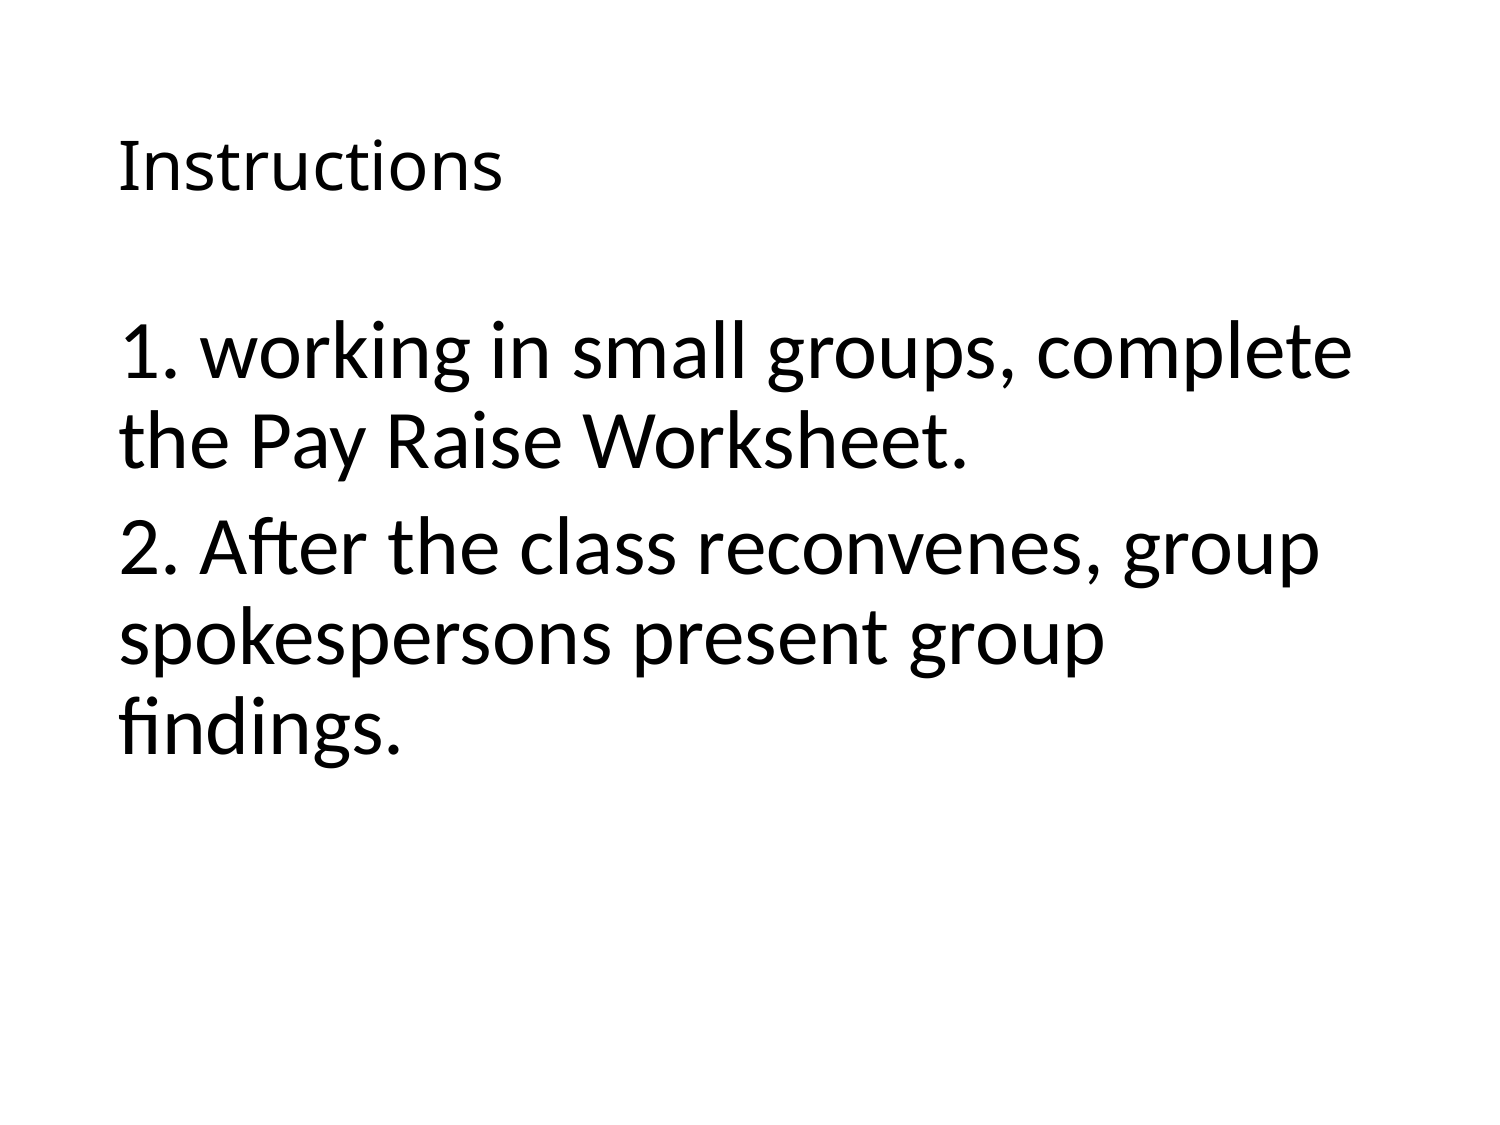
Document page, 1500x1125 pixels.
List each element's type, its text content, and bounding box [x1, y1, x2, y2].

list 1. working in small groups, complete the Pay Raise Worksheet. 2. After the class reconvenes, group spokespersons present group findings. [103, 299, 1397, 1014]
title Instructions [103, 59, 1397, 278]
